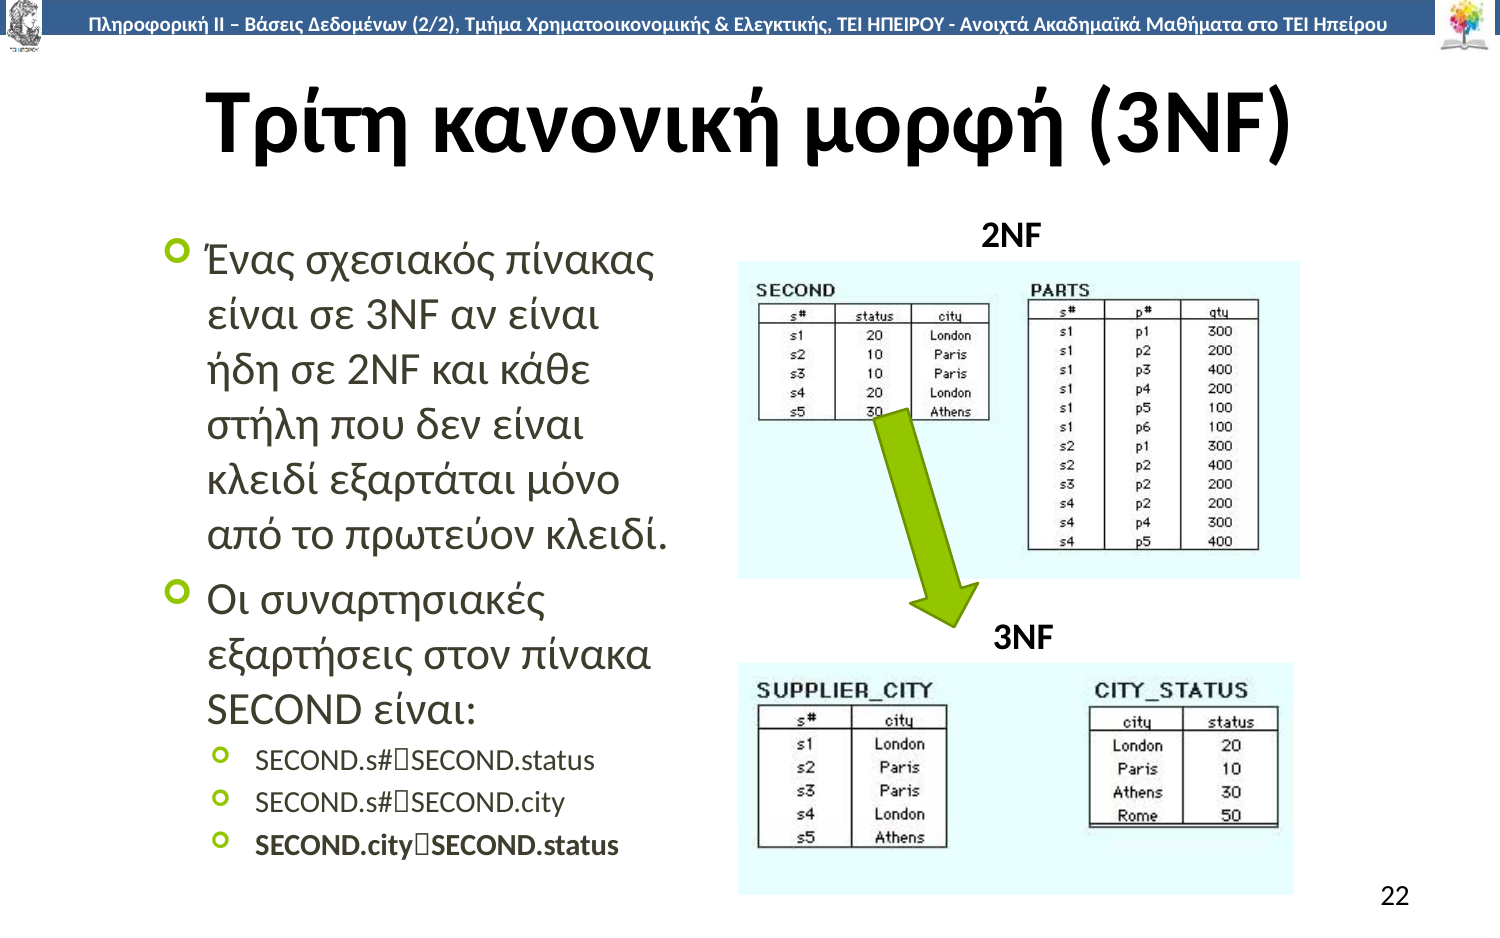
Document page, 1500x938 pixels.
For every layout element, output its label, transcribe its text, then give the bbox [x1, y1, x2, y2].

text_box 3NF [978, 604, 1069, 661]
picture [1435, 0, 1495, 52]
picture [6, 0, 42, 54]
title Τρίτη κανονική μορφή (3NF) [75, 37, 1425, 194]
text_box [910, 587, 976, 628]
text_box Ένας σχεσιακός πίνακας είναι σε 3NF αν είναι ήδη σε 2NF και κάθε στήλη που δεν είναι κλειδί εξαρτάται μόνο από το πρωτεύον κλειδί. Οι συναρτησιακές εξαρτήσεις στον πίνακα SECOND είναι: SECOND.s#SECOND.status SECOND.s#SECOND.city SECOND.citySECOND.status [135, 220, 697, 877]
text_box 2NF [966, 202, 1058, 260]
slide_number 22 [1074, 868, 1425, 919]
picture [738, 663, 1294, 895]
picture [738, 261, 1300, 579]
